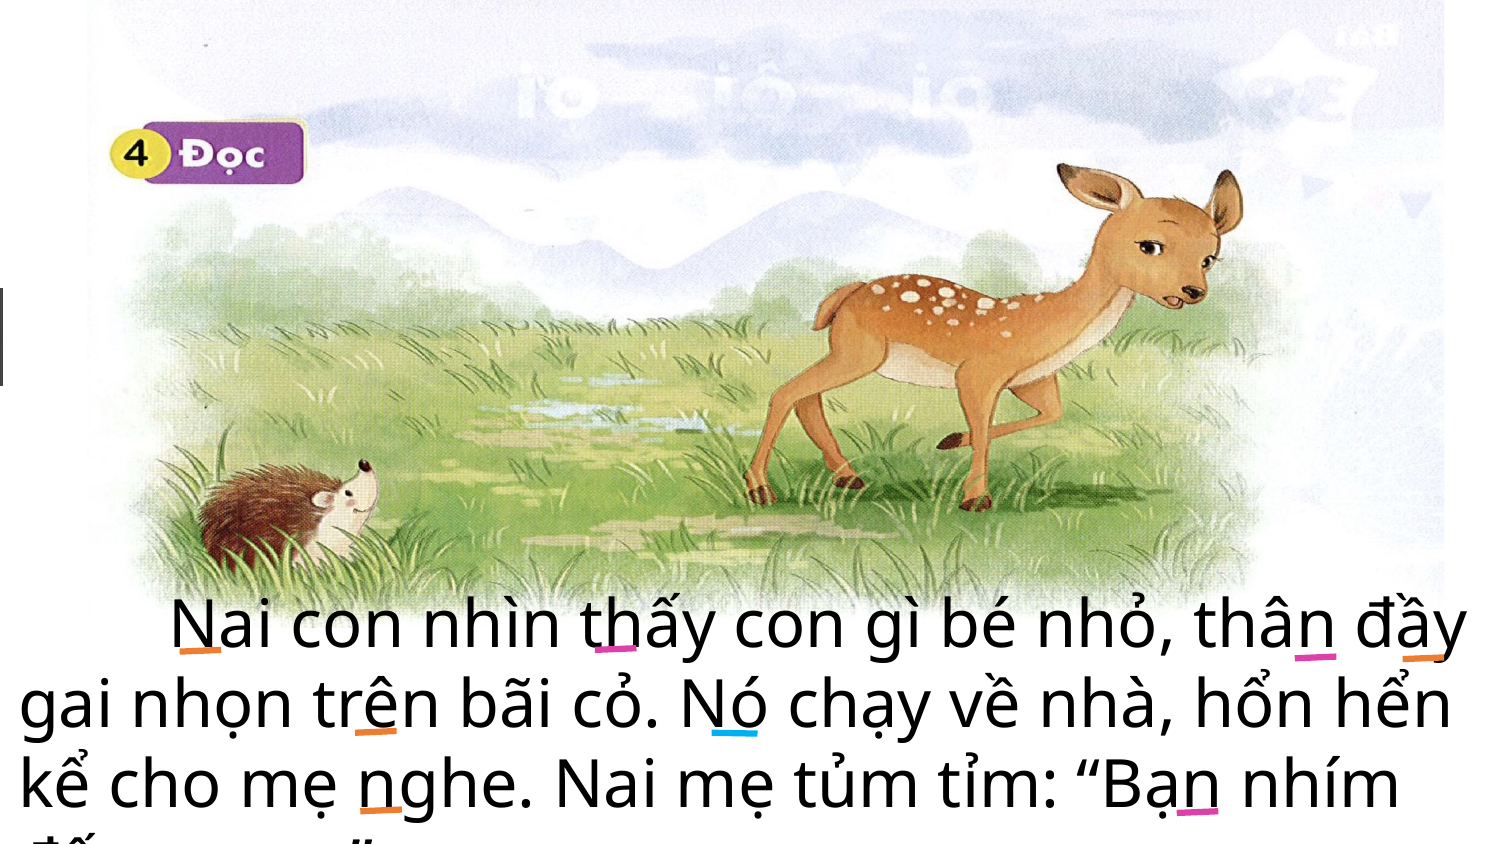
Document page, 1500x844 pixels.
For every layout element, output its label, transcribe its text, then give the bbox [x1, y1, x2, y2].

picture [87, 0, 1445, 628]
text_box Nai con nhìn thấy con gì bé nhỏ, thân đầy gai nhọn trên bãi cỏ. Nó chạy về nhà, hổn hển kể cho mẹ nghe. Nai mẹ tủm tỉm: “Bạn nhím đấy, con ạ.” [3, 573, 1500, 844]
picture [0, 287, 4, 388]
